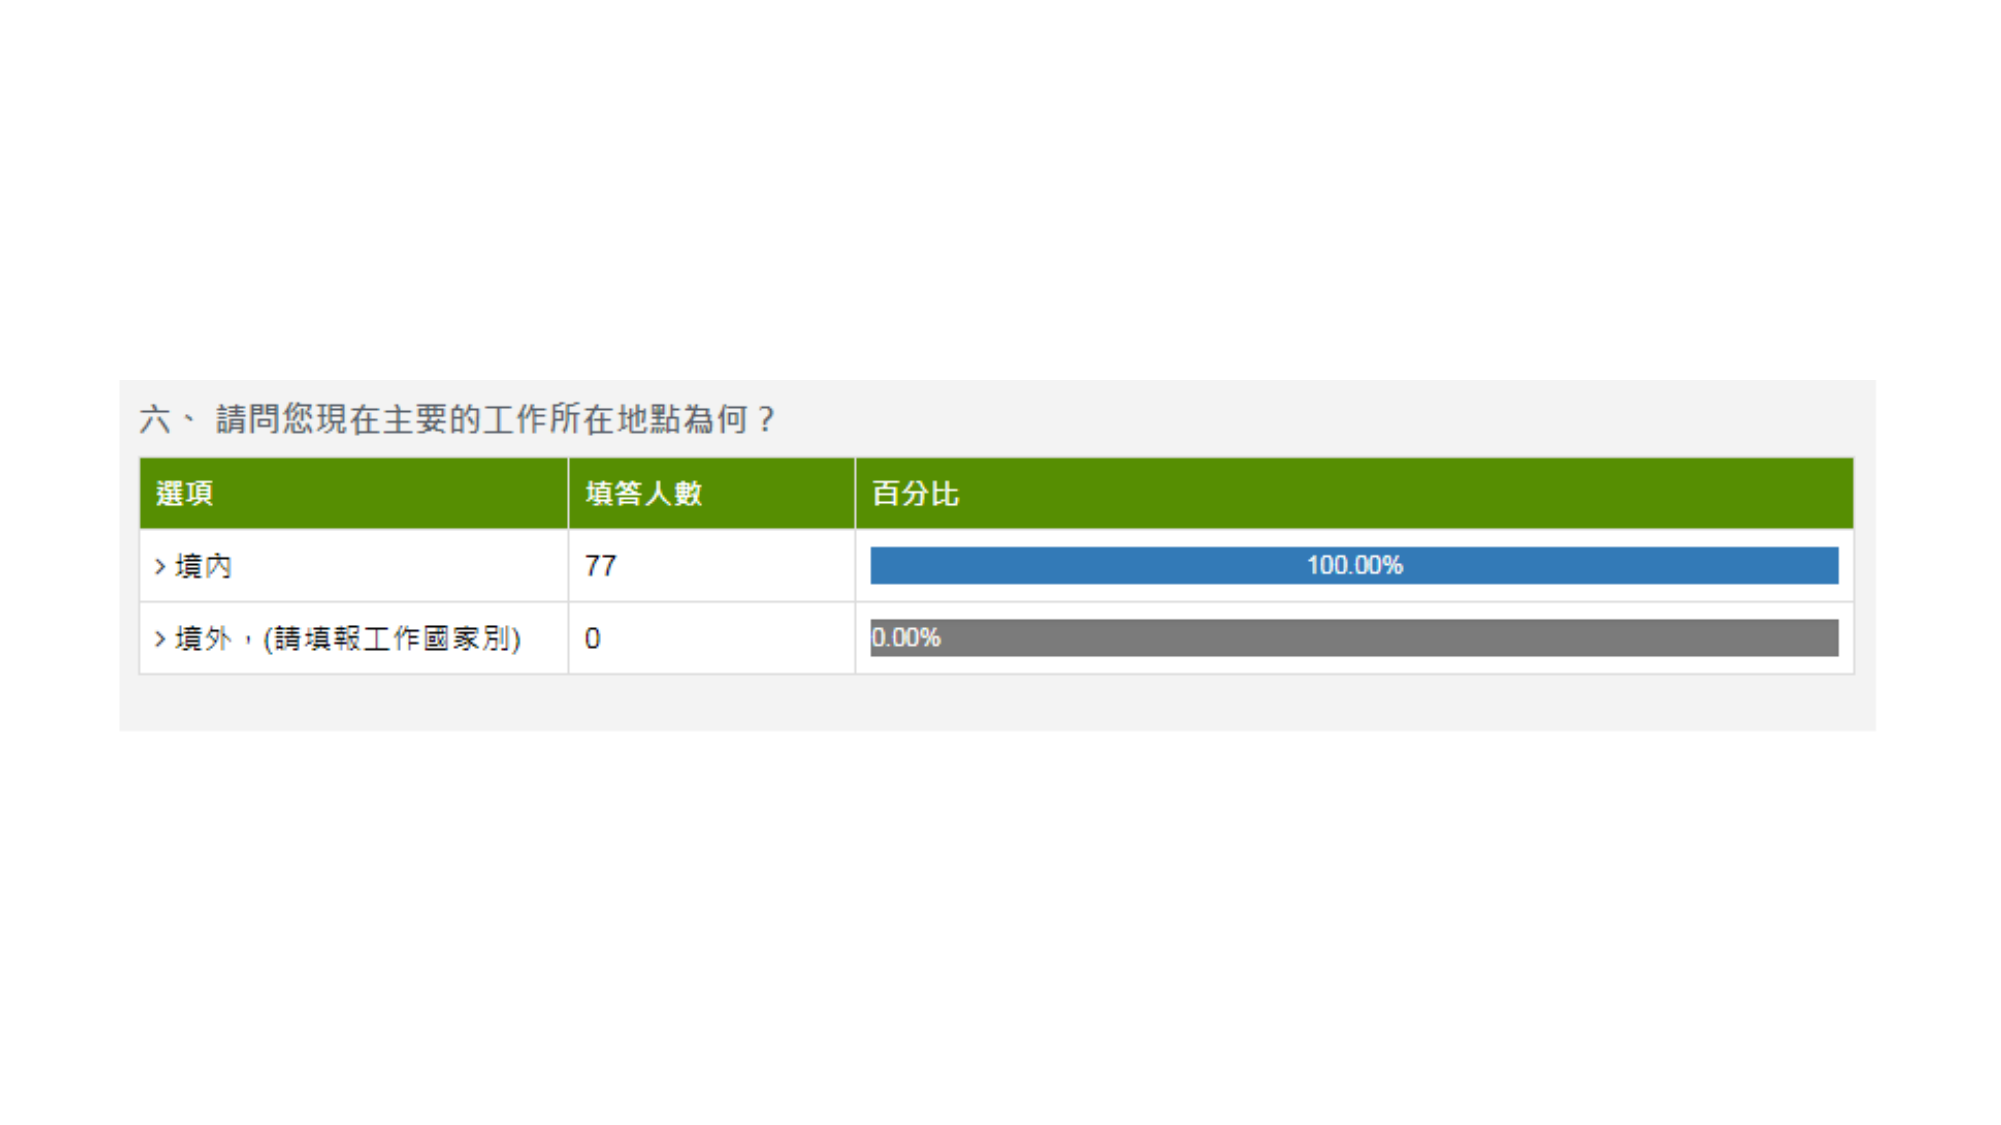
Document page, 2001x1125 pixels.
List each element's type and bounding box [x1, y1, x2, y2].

picture [116, 380, 1893, 747]
